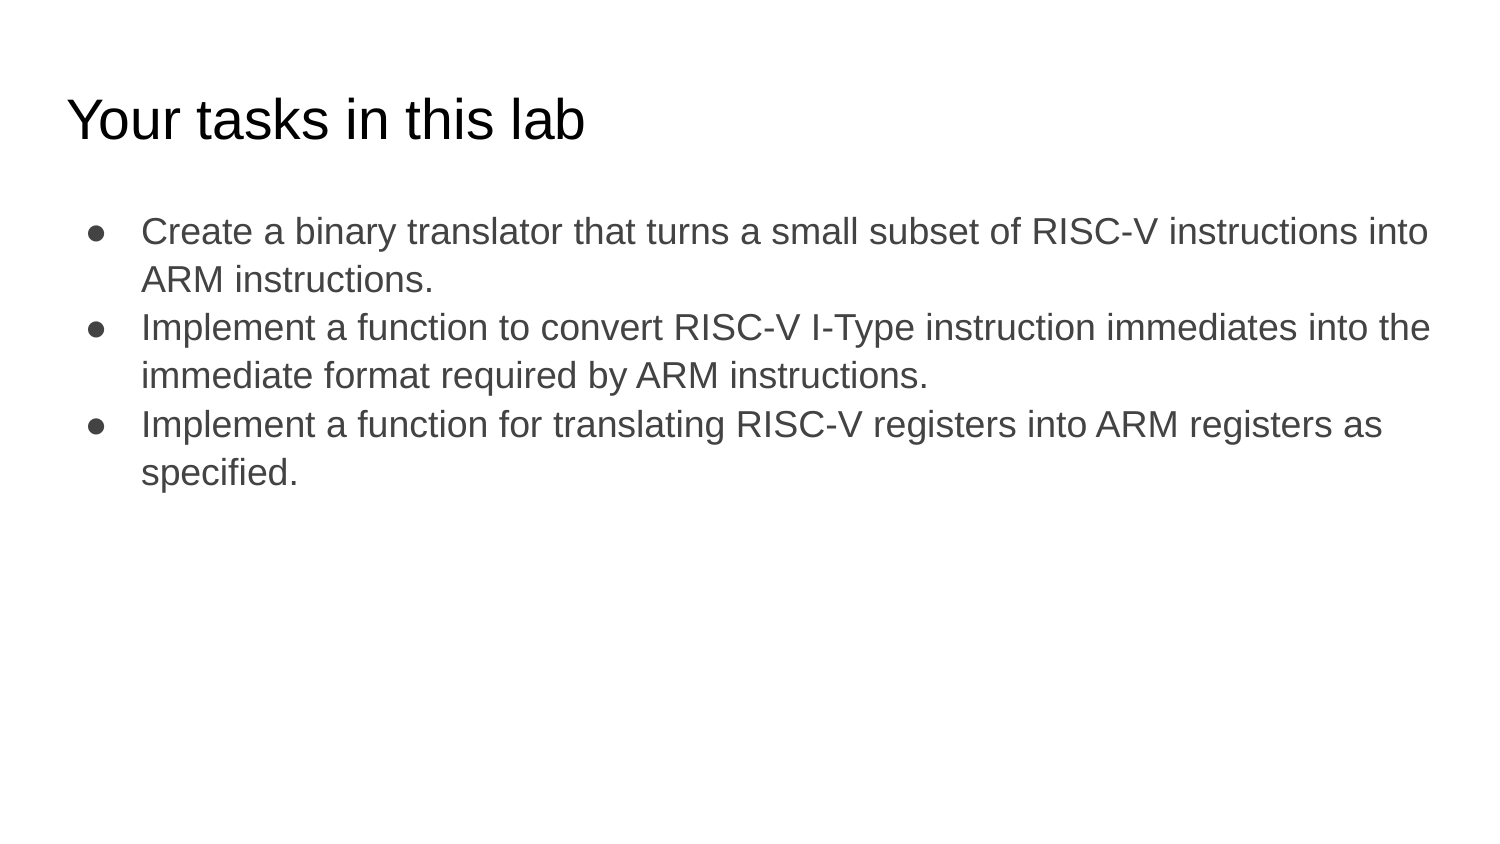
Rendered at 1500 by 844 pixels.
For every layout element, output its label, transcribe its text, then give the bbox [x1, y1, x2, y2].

list Create a binary translator that turns a small subset of RISC-V instructions into ARM instructions. Implement a function to convert RISC-V I-Type instruction immediates into the immediate format required by ARM instructions. Implement a function for translating RISC-V registers into ARM registers as specified. [51, 189, 1449, 750]
title Your tasks in this lab [51, 72, 1449, 167]
